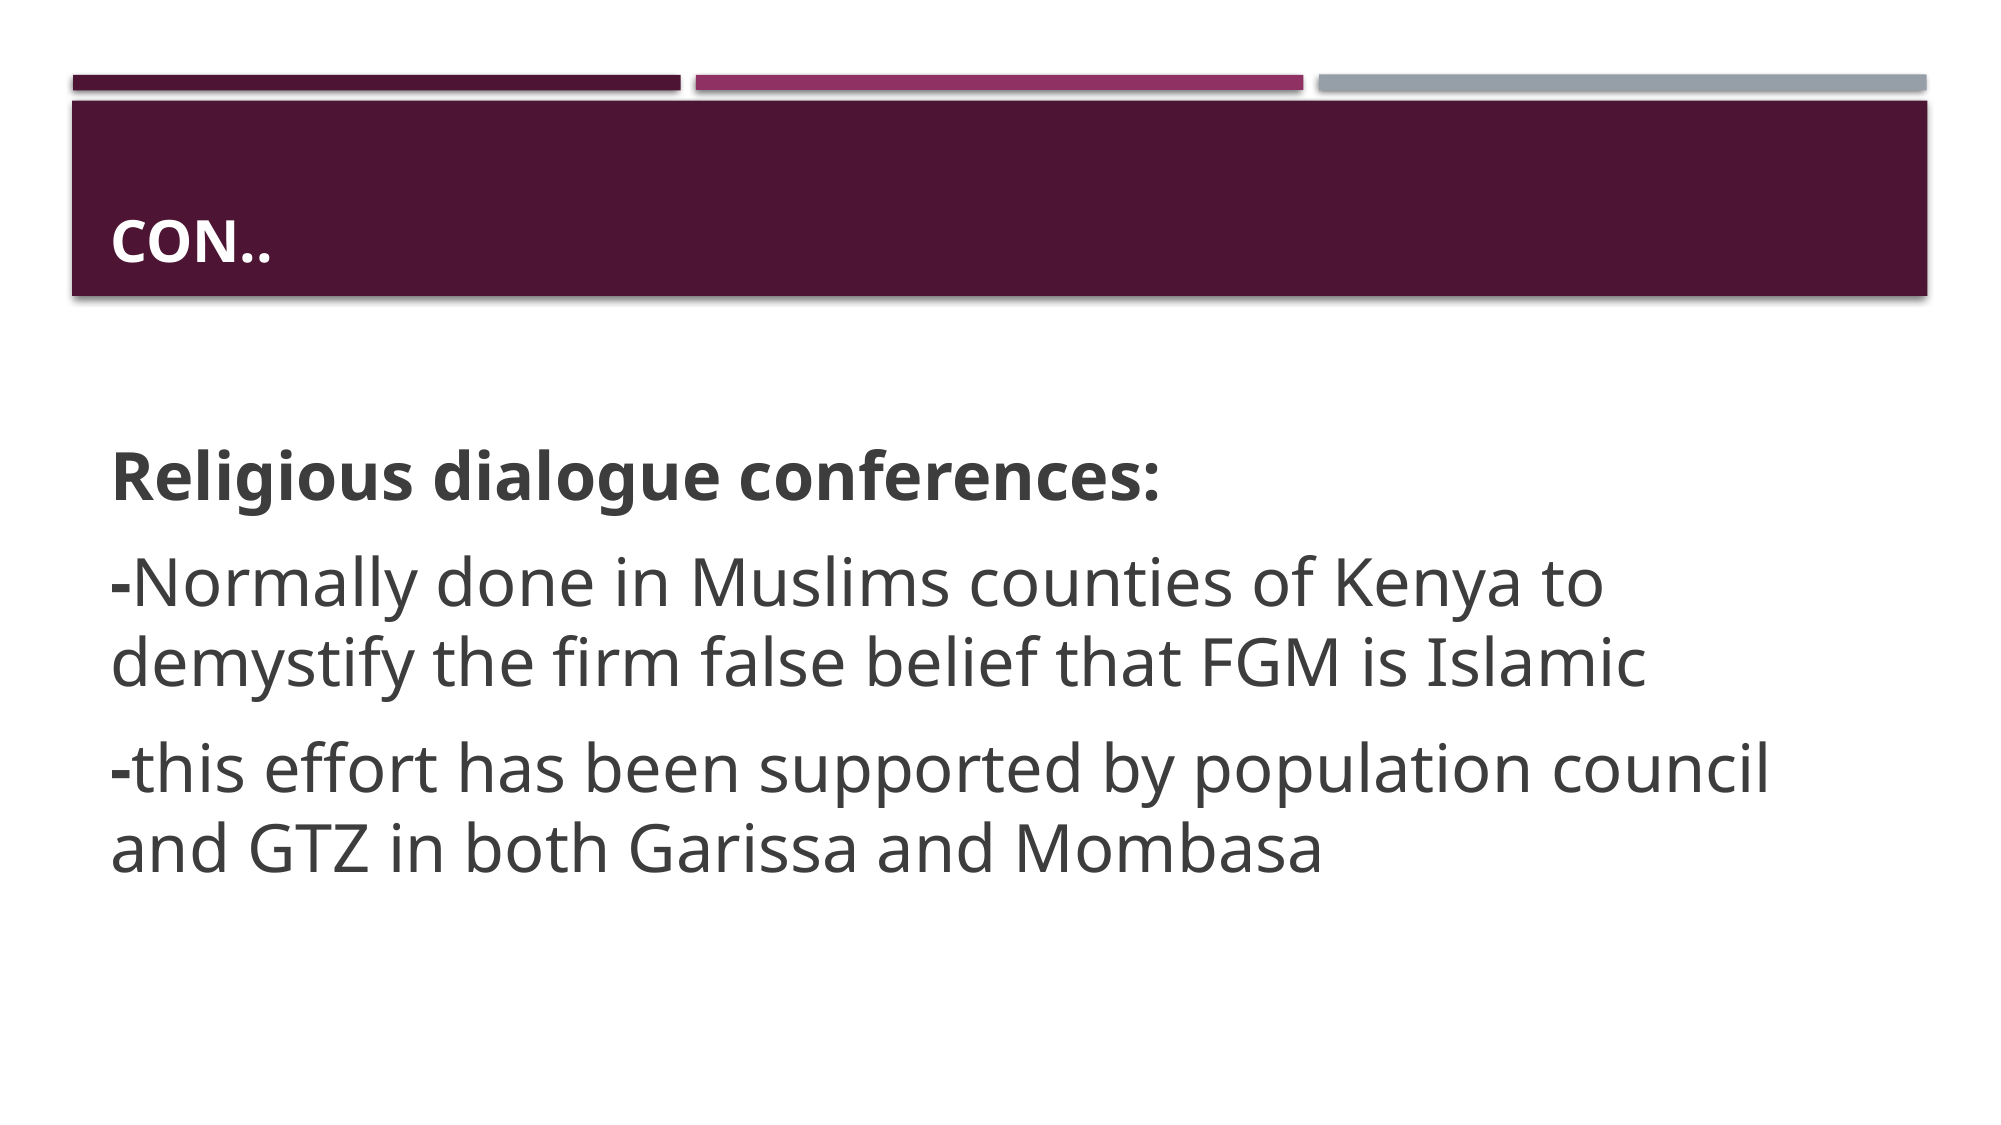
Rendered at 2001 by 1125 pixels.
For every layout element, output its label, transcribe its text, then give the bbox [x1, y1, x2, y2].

list Religious dialogue conferences: -Normally done in Muslims counties of Kenya to demystify the firm false belief that FGM is Islamic -this effort has been supported by population council and GTZ in both Garissa and Mombasa [95, 357, 1905, 962]
title Con.. [95, 115, 1905, 282]
